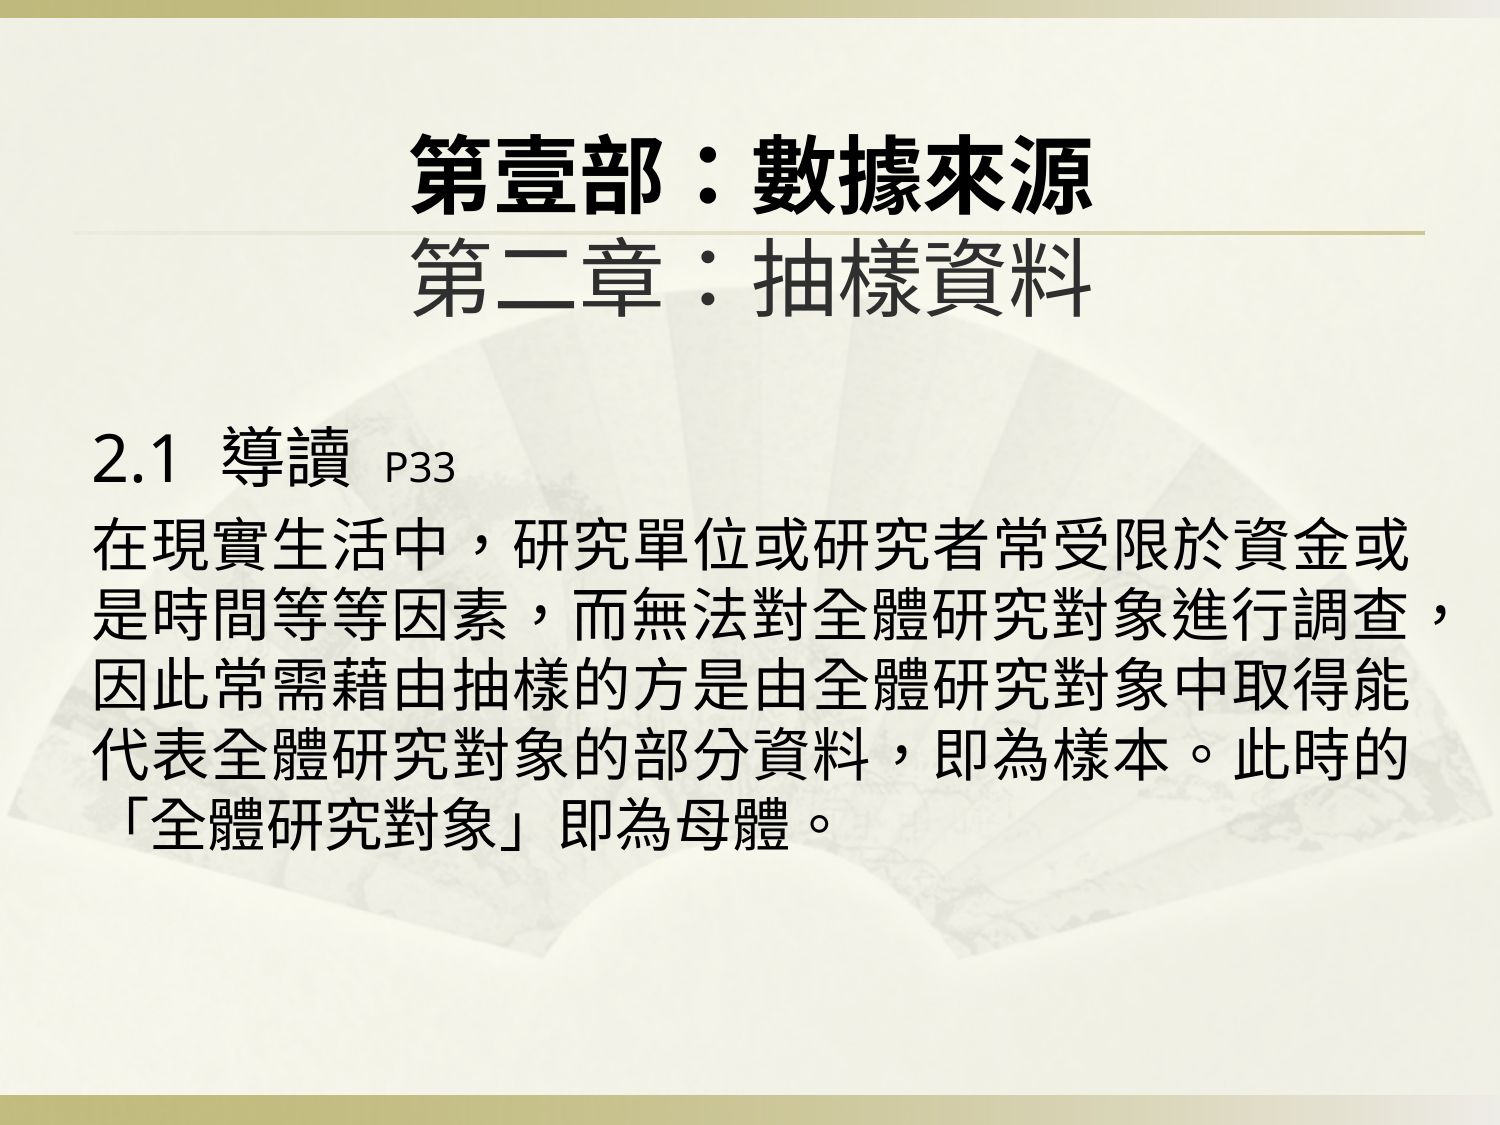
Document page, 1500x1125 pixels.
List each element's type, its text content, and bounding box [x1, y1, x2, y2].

title 第壹部：數據來源 第二章：抽樣資料 [76, 113, 1427, 336]
list 2.1 導讀 P33 在現實生活中，研究單位或研究者常受限於資金或是時間等等因素，而無法對全體研究對象進行調查，因此常需藉由抽樣的方是由全體研究對象中取得能代表全體研究對象的部分資料，即為樣本。此時的「全體研究對象」即為母體。 [76, 408, 1427, 922]
